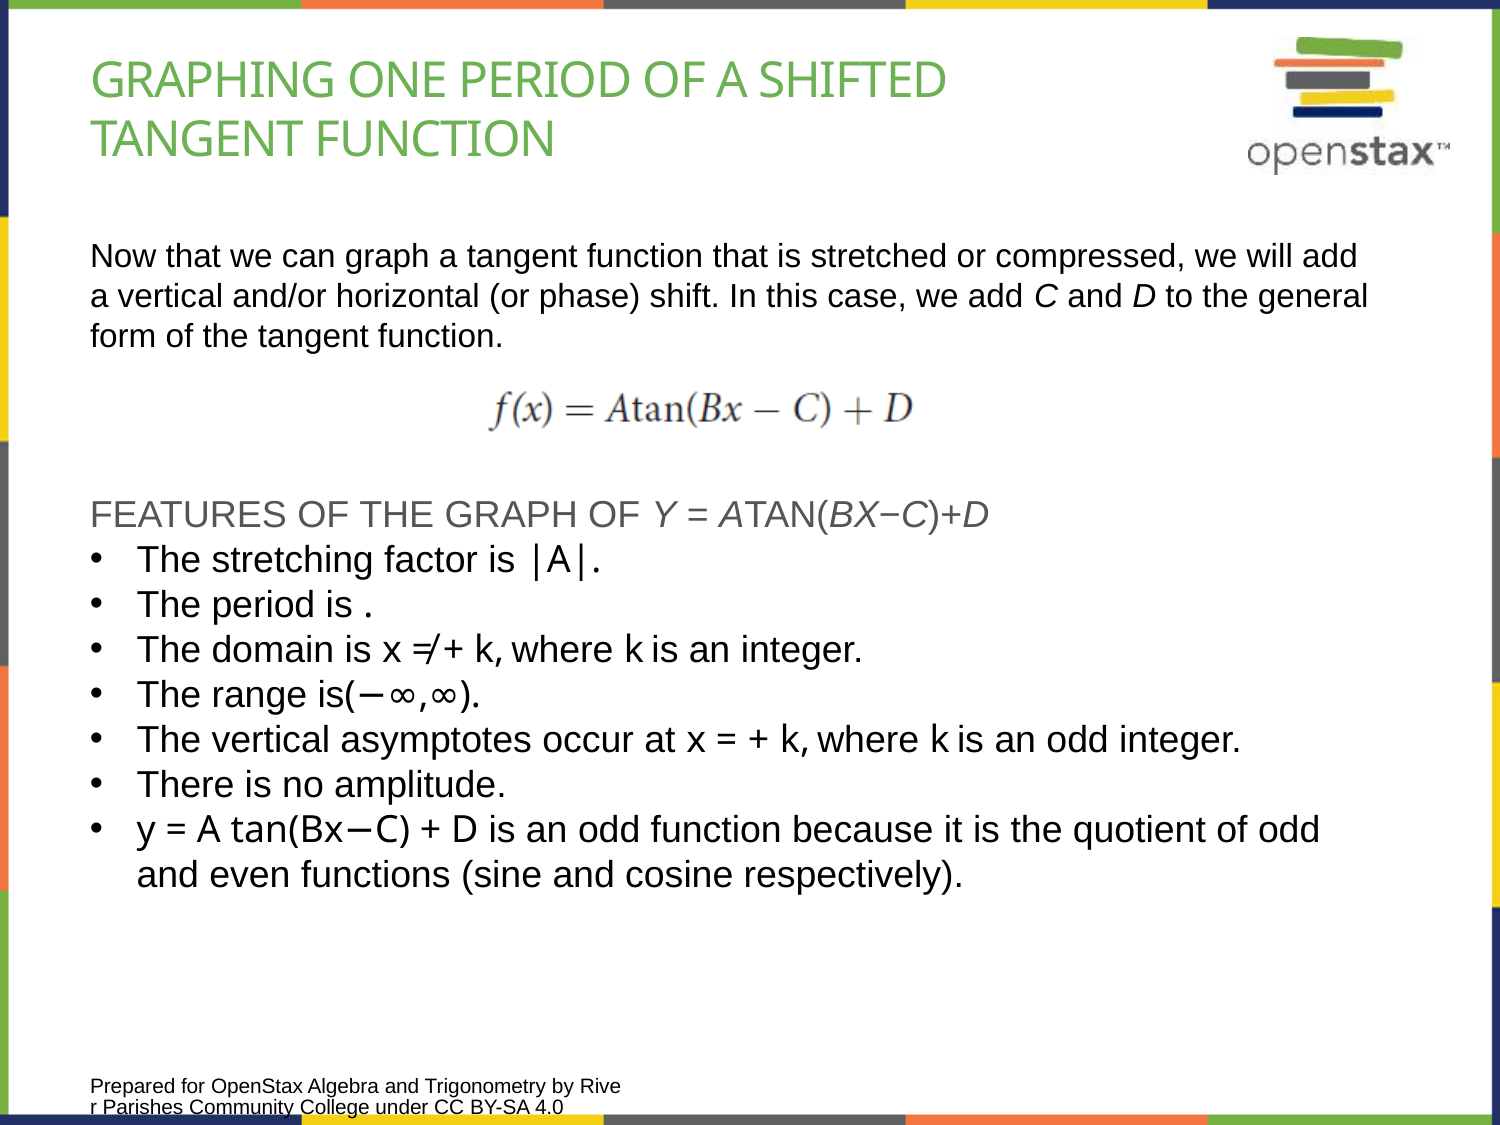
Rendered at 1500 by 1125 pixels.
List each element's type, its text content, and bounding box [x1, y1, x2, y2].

list Now that we can graph a tangent function that is stretched or compressed, we will add a vertical and/or horizontal (or phase) shift. In this case, we add C and D to the general form of the tangent function. [75, 226, 1398, 369]
picture [0, 0, 1500, 1125]
footer Prepared for OpenStax Algebra and Trigonometry by River Parishes Community College under CC BY-SA 4.0 [75, 1065, 638, 1112]
title Graphing One Period of a Shifted Tangent Function [75, 39, 1247, 175]
